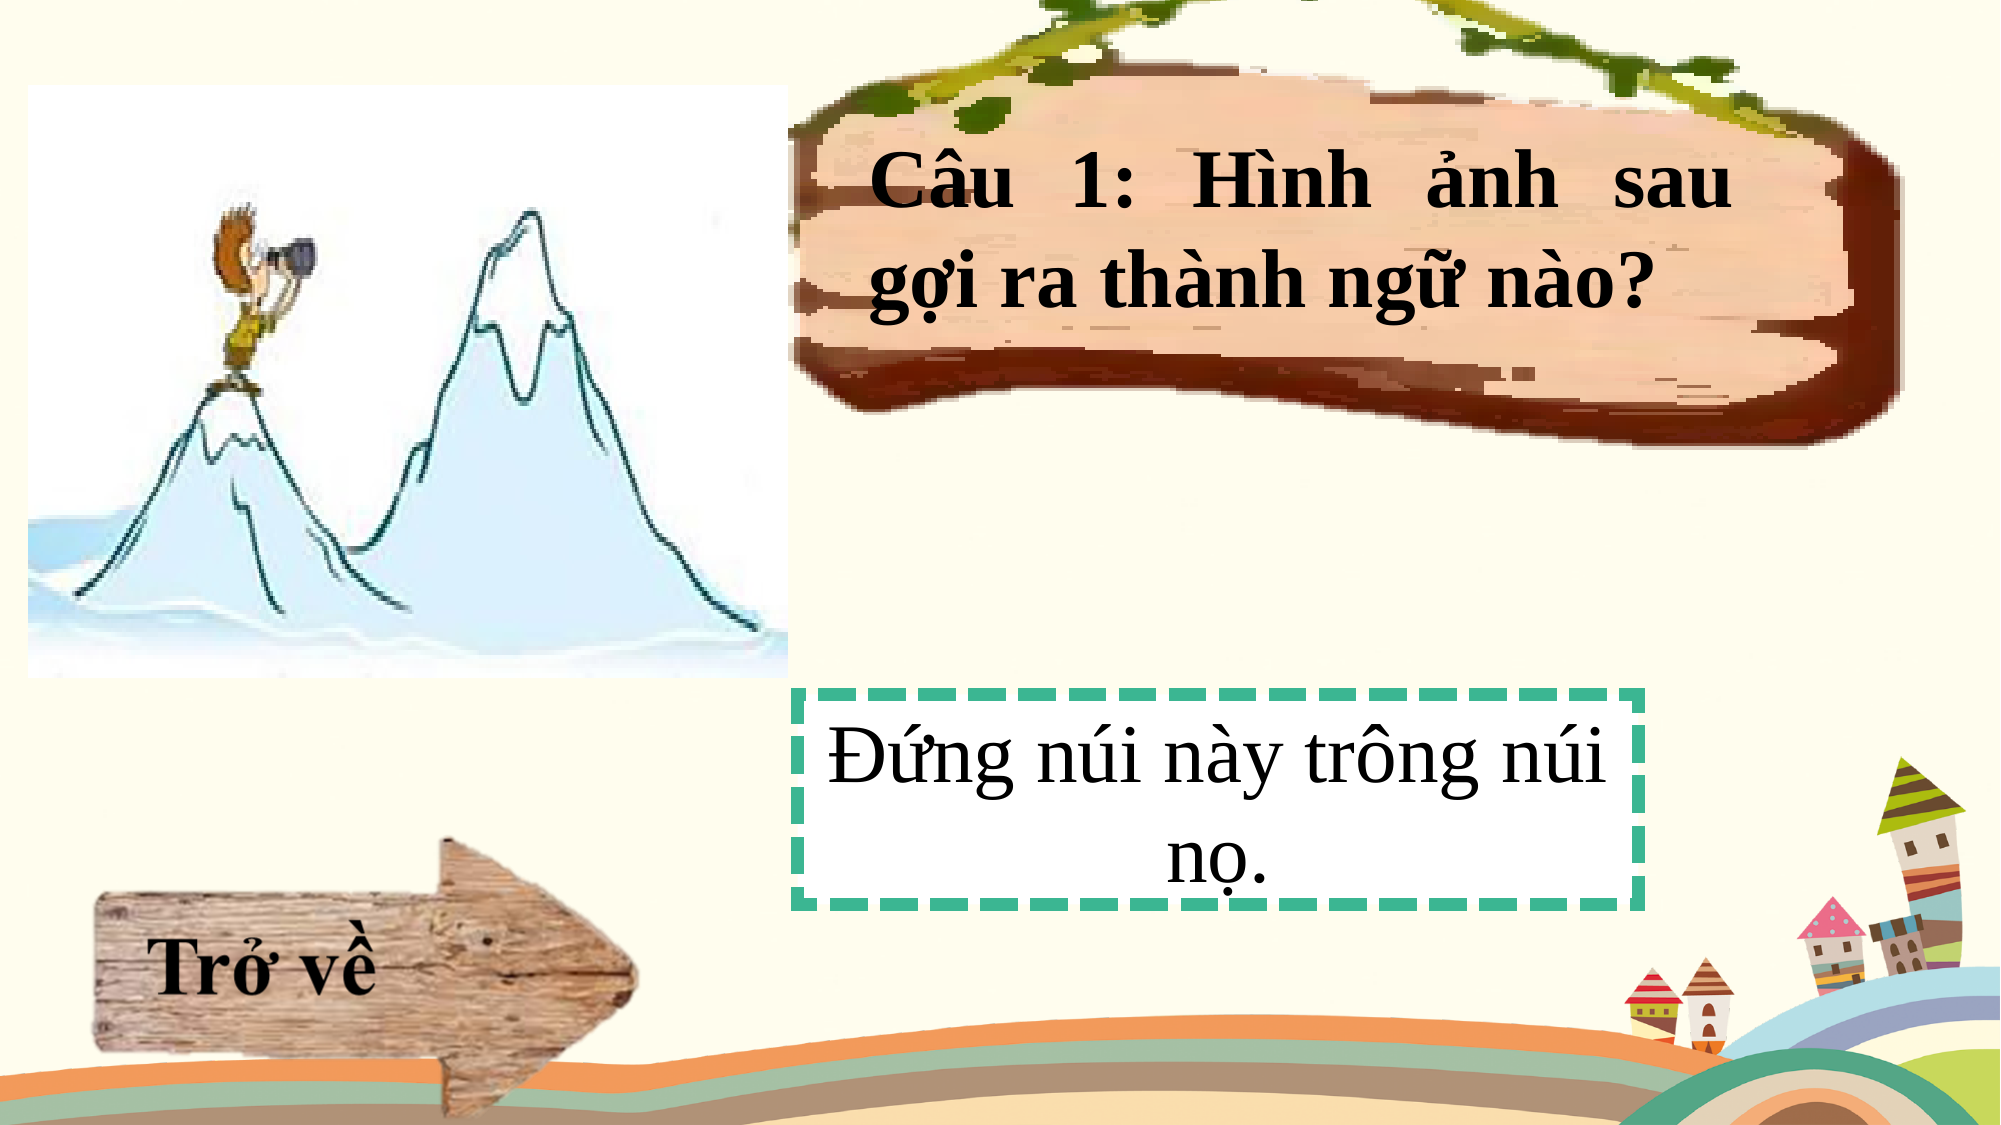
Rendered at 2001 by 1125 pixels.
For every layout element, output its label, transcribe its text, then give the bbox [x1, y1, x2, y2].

text_box Đứng núi này trông núi nọ. [797, 693, 1639, 905]
picture [0, 0, 2000, 1125]
